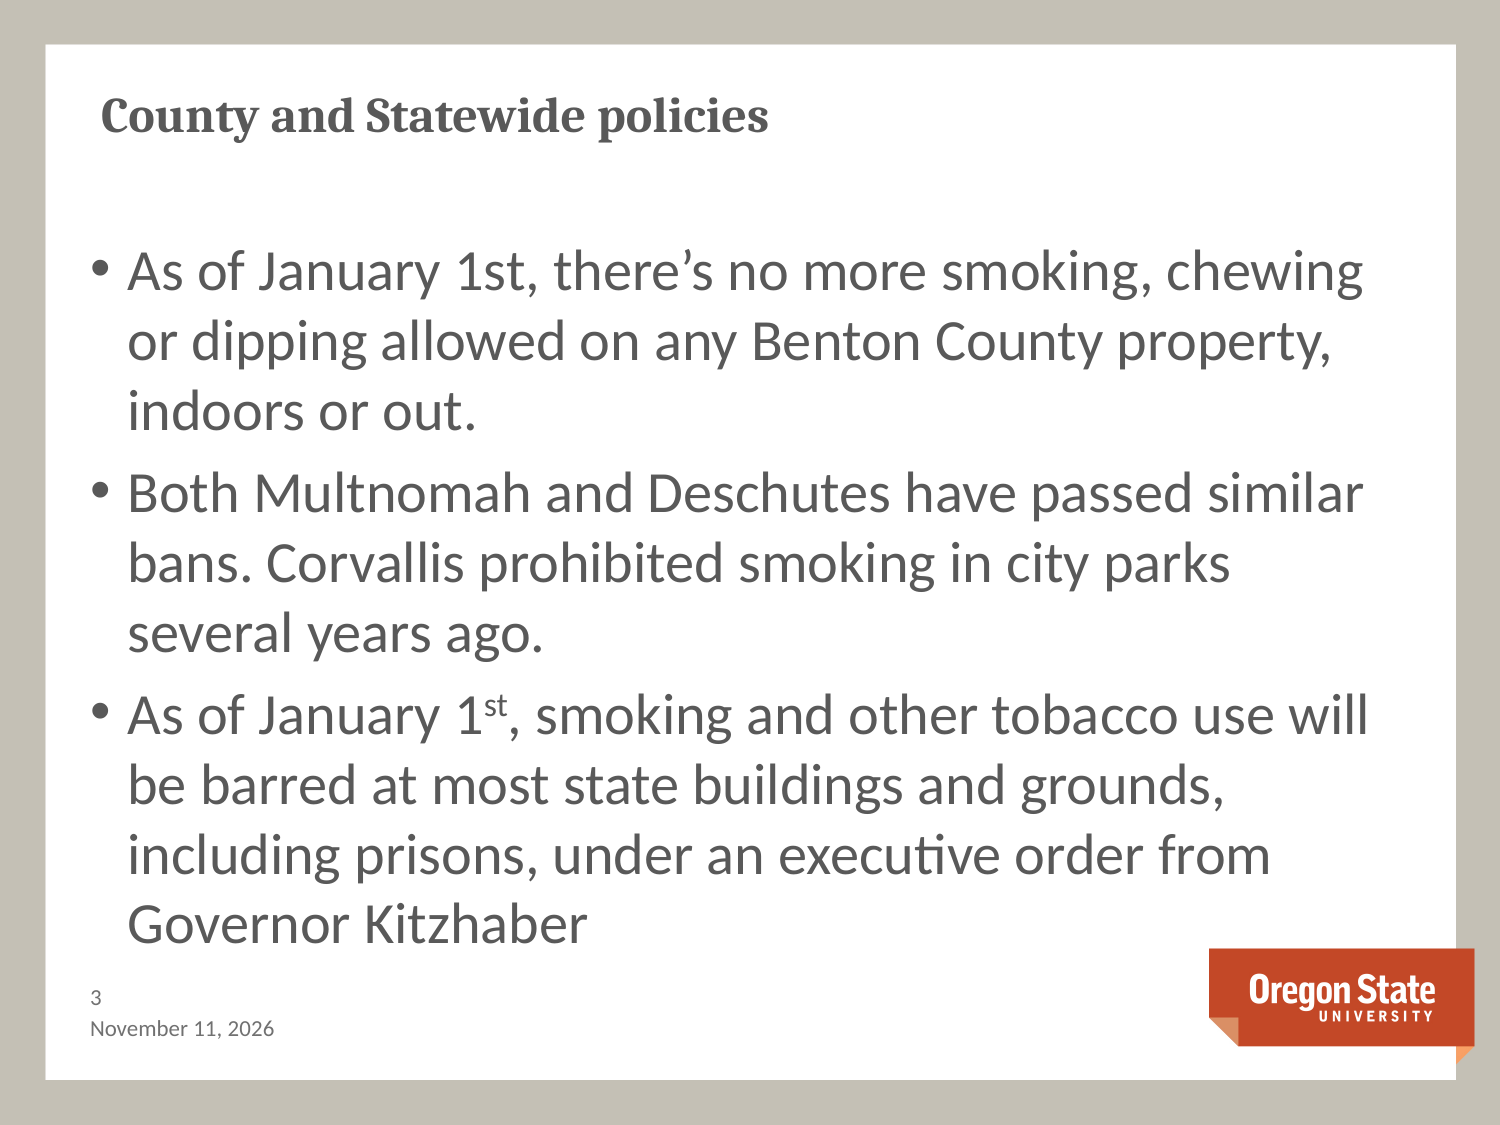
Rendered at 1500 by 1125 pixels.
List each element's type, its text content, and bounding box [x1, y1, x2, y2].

title County and Statewide policies [74, 74, 1426, 188]
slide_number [75, 1012, 375, 1043]
slide_number 2 [75, 982, 135, 1013]
picture [0, 0, 1500, 1125]
list As of January 1st, there’s no more smoking, chewing or dipping allowed on any Benton County property, indoors or out. Both Multnomah and Deschutes have passed similar bans. Corvallis prohibited smoking in city parks several years ago. As of January 1st, smoking and other tobacco use will be barred at most state buildings and grounds, including prisons, under an executive order from Governor Kitzhaber [74, 224, 1426, 938]
